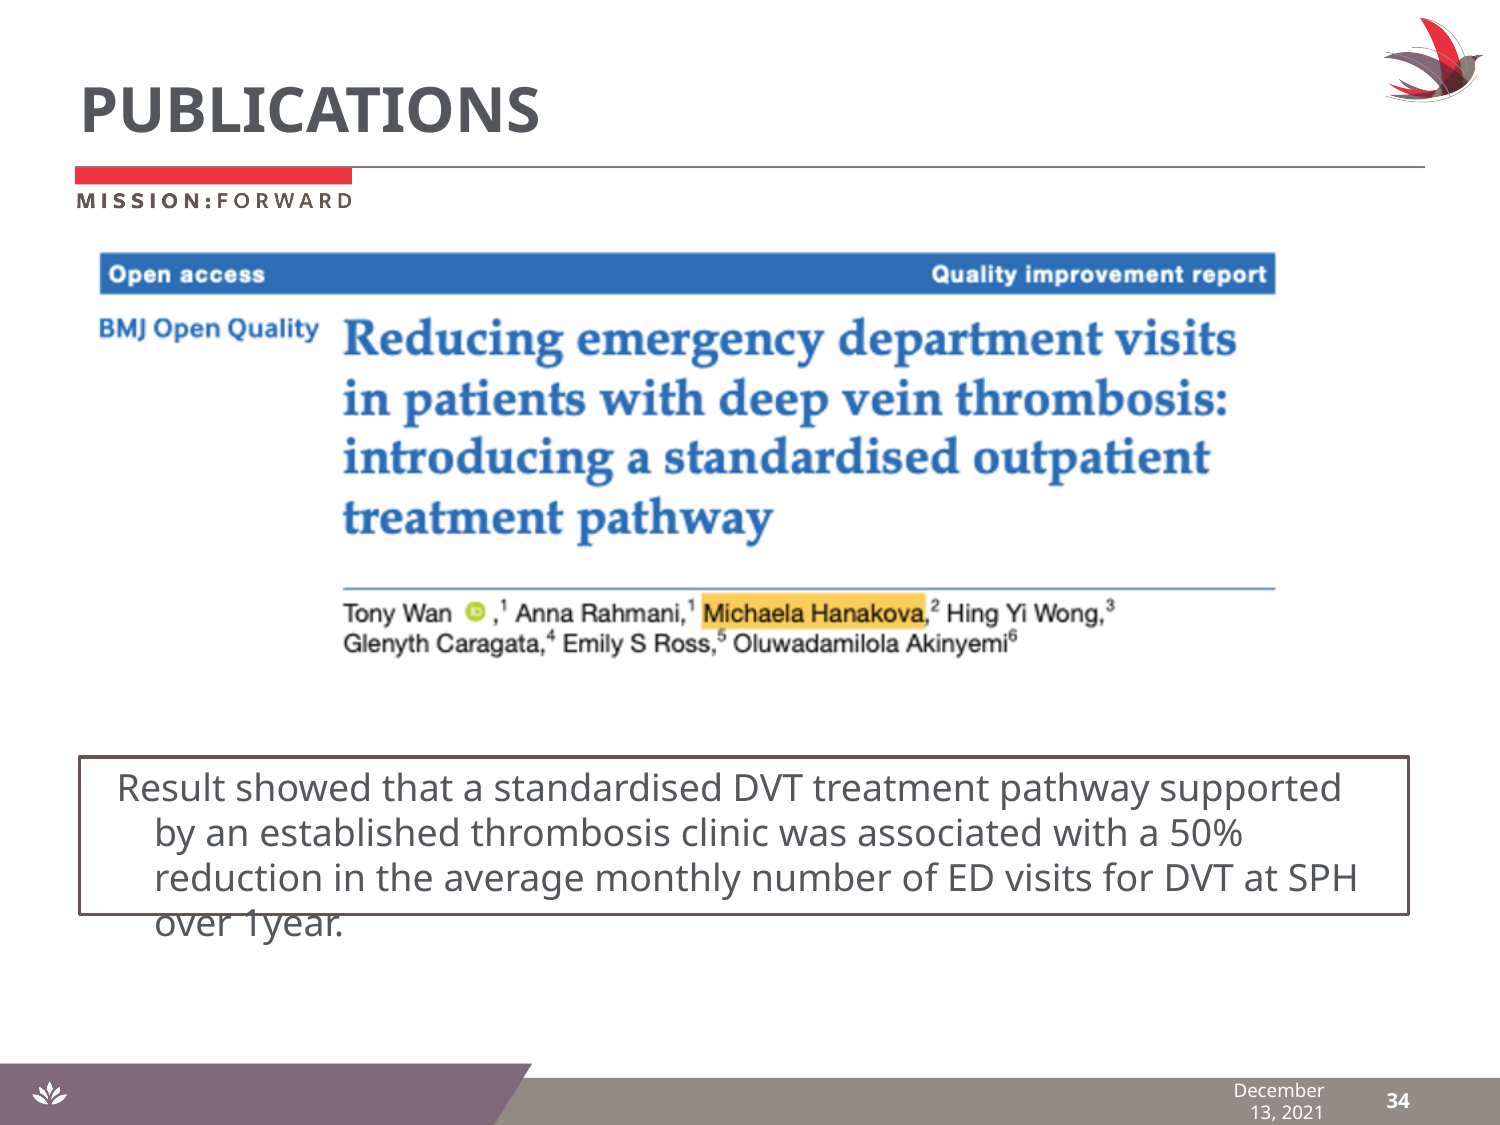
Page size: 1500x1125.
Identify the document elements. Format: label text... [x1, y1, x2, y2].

slide_number 34 [1354, 1071, 1425, 1125]
list Result showed that a standardised DVT treatment pathway supported by an established thrombosis clinic was associated with a 50% reduction in the average monthly number of ED visits for DVT at SPH over 1year. [79, 756, 1409, 915]
picture [0, 1053, 545, 1125]
picture [1380, 14, 1488, 107]
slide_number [1187, 1071, 1340, 1125]
picture [75, 189, 353, 212]
picture [67, 239, 1290, 671]
title PUBLICATIONS [79, 30, 1372, 153]
